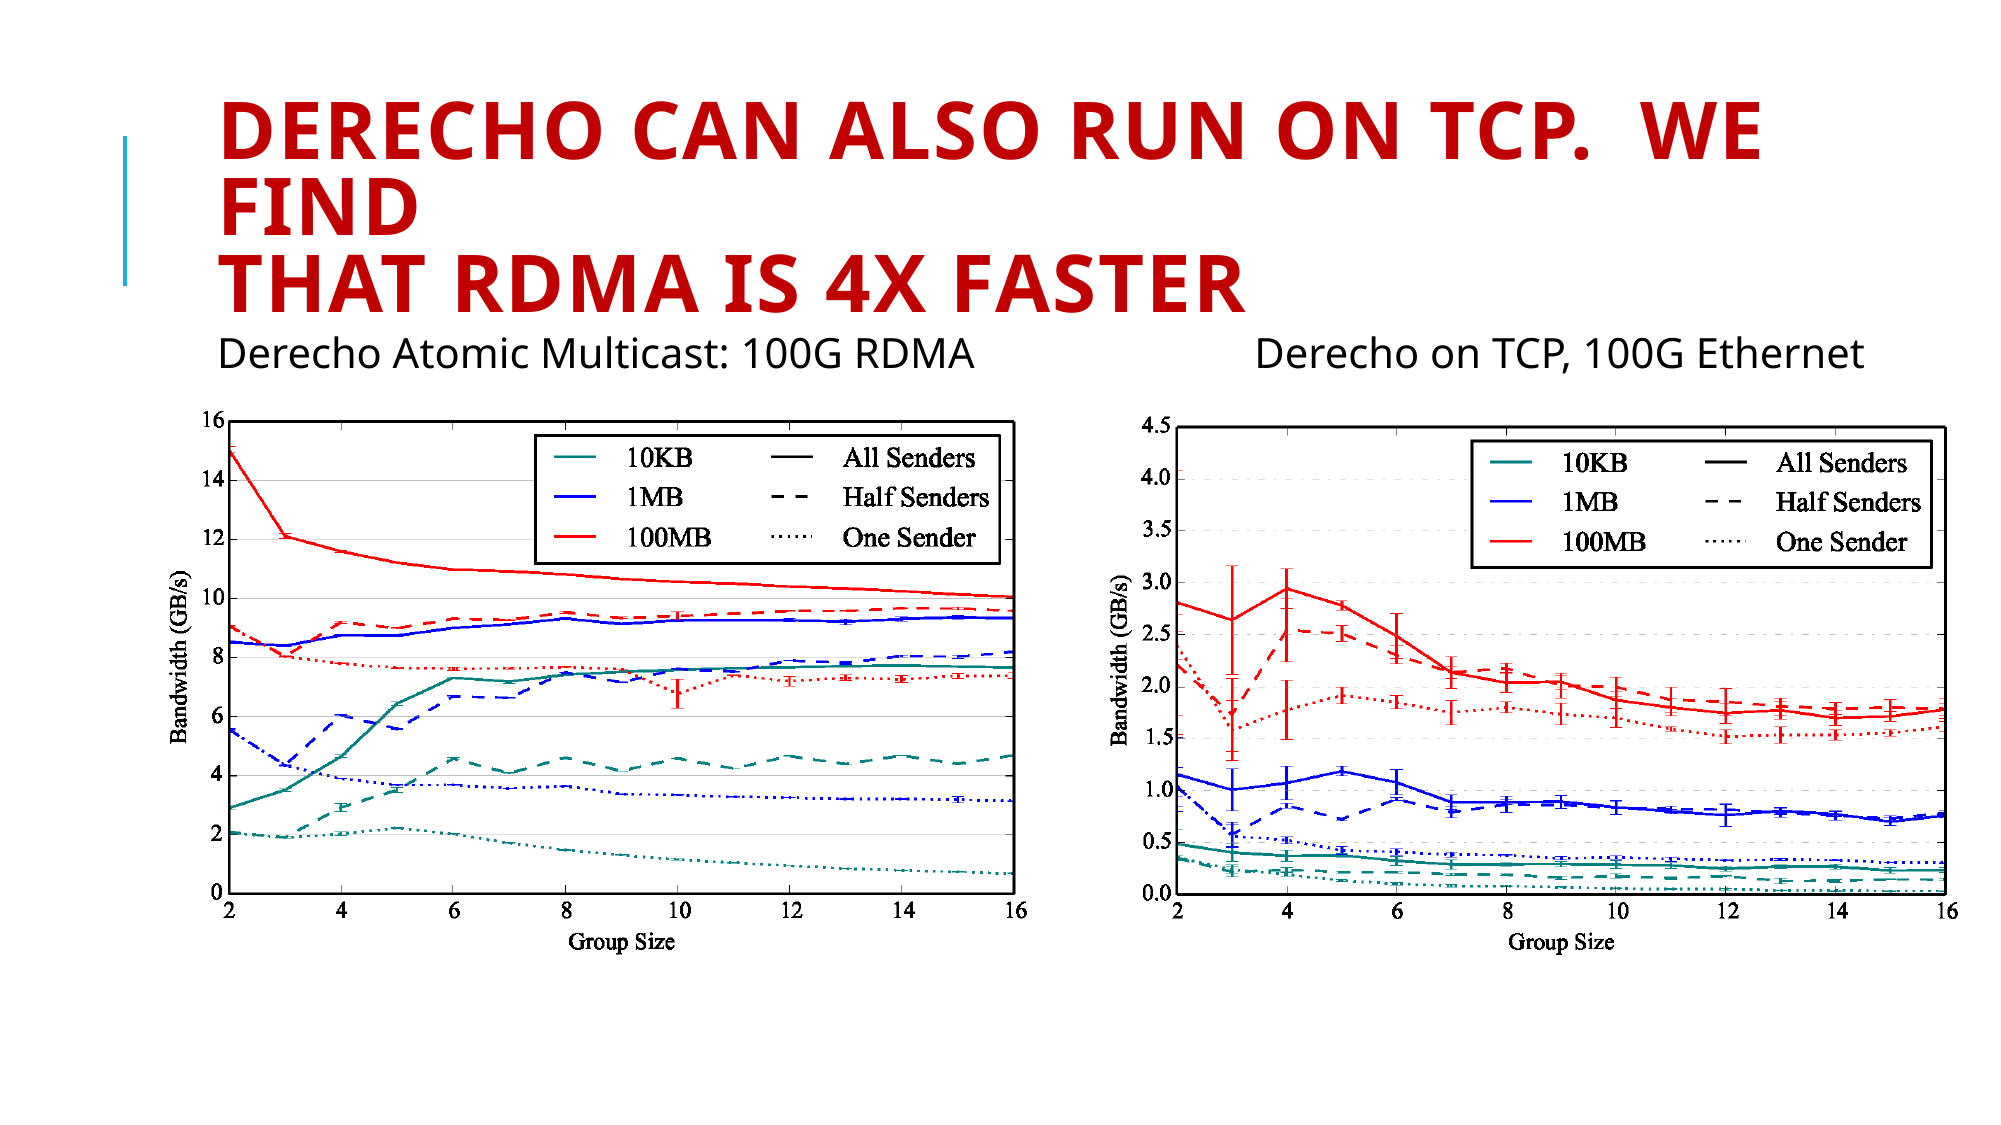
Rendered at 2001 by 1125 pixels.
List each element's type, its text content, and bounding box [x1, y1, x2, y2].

picture [1085, 391, 1981, 979]
text_box Derecho Atomic Multicast: 100G RDMA Derecho on TCP, 100G Ethernet [202, 319, 1969, 385]
picture [144, 385, 1050, 980]
title Derecho can Also run on TCP. We find that RDMA is 4x Faster [202, 89, 1896, 319]
